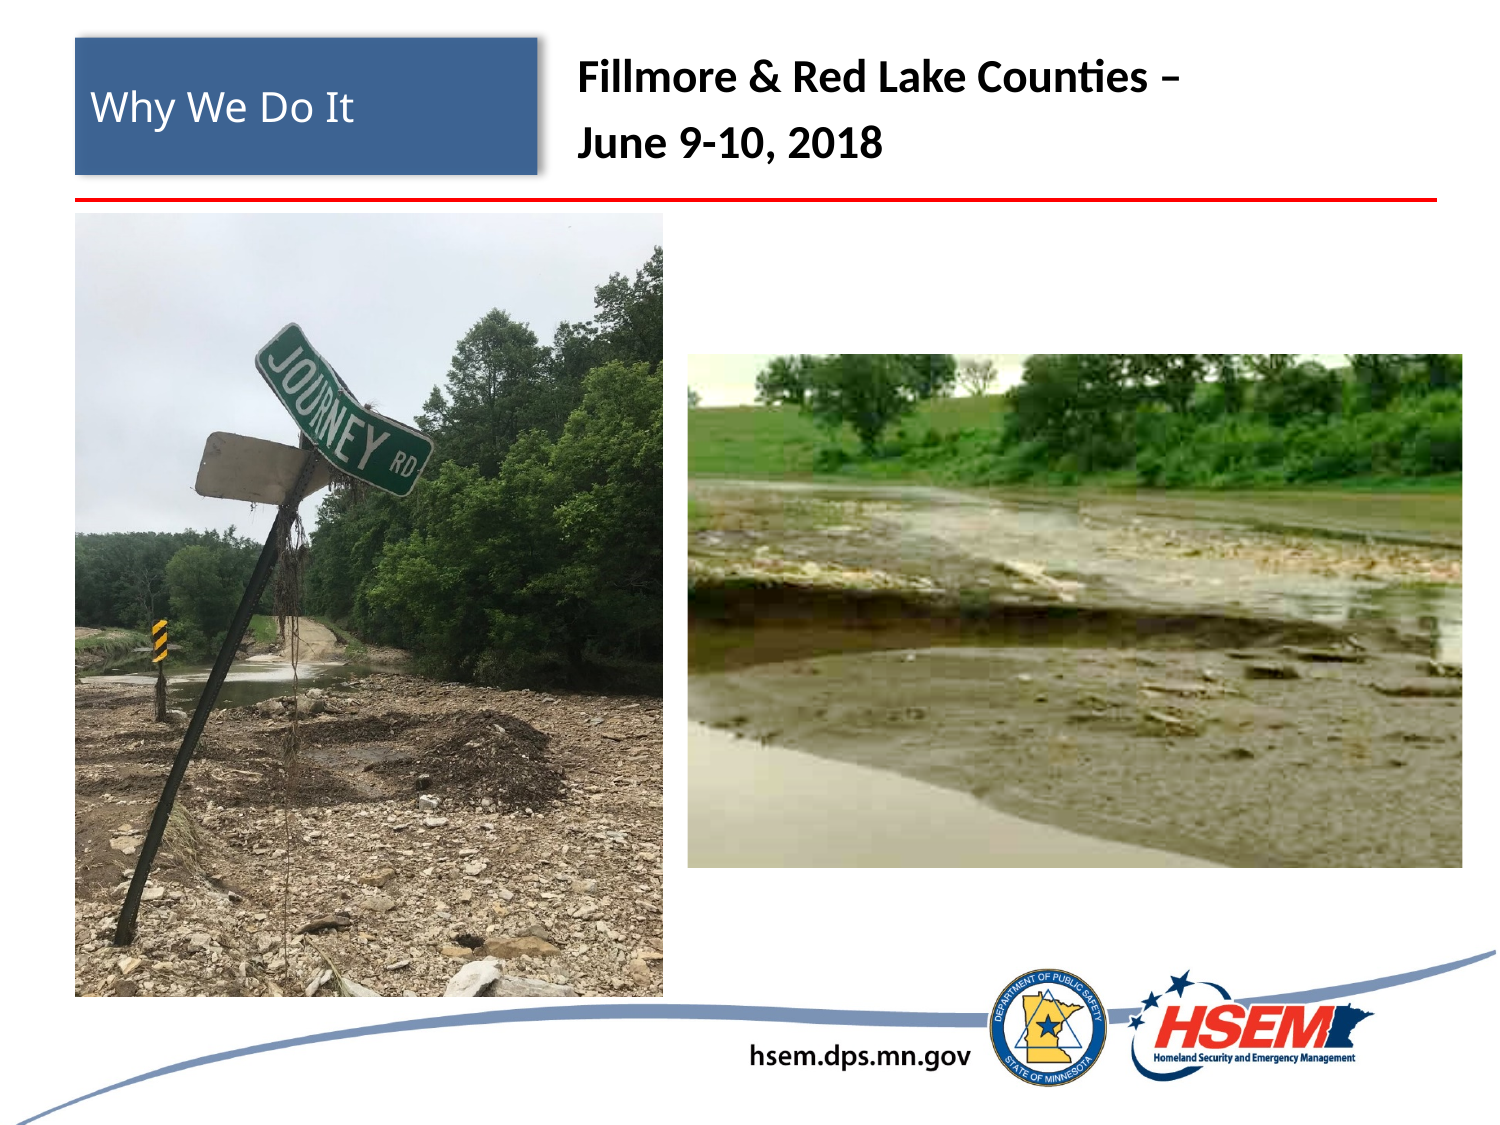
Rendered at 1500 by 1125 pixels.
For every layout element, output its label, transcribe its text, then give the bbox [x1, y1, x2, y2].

picture [687, 342, 1463, 868]
title Why We Do It [75, 37, 538, 175]
picture [0, 934, 1500, 1125]
list Fillmore & Red Lake Counties – June 9-10, 2018 [562, 37, 1438, 175]
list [74, 212, 663, 997]
